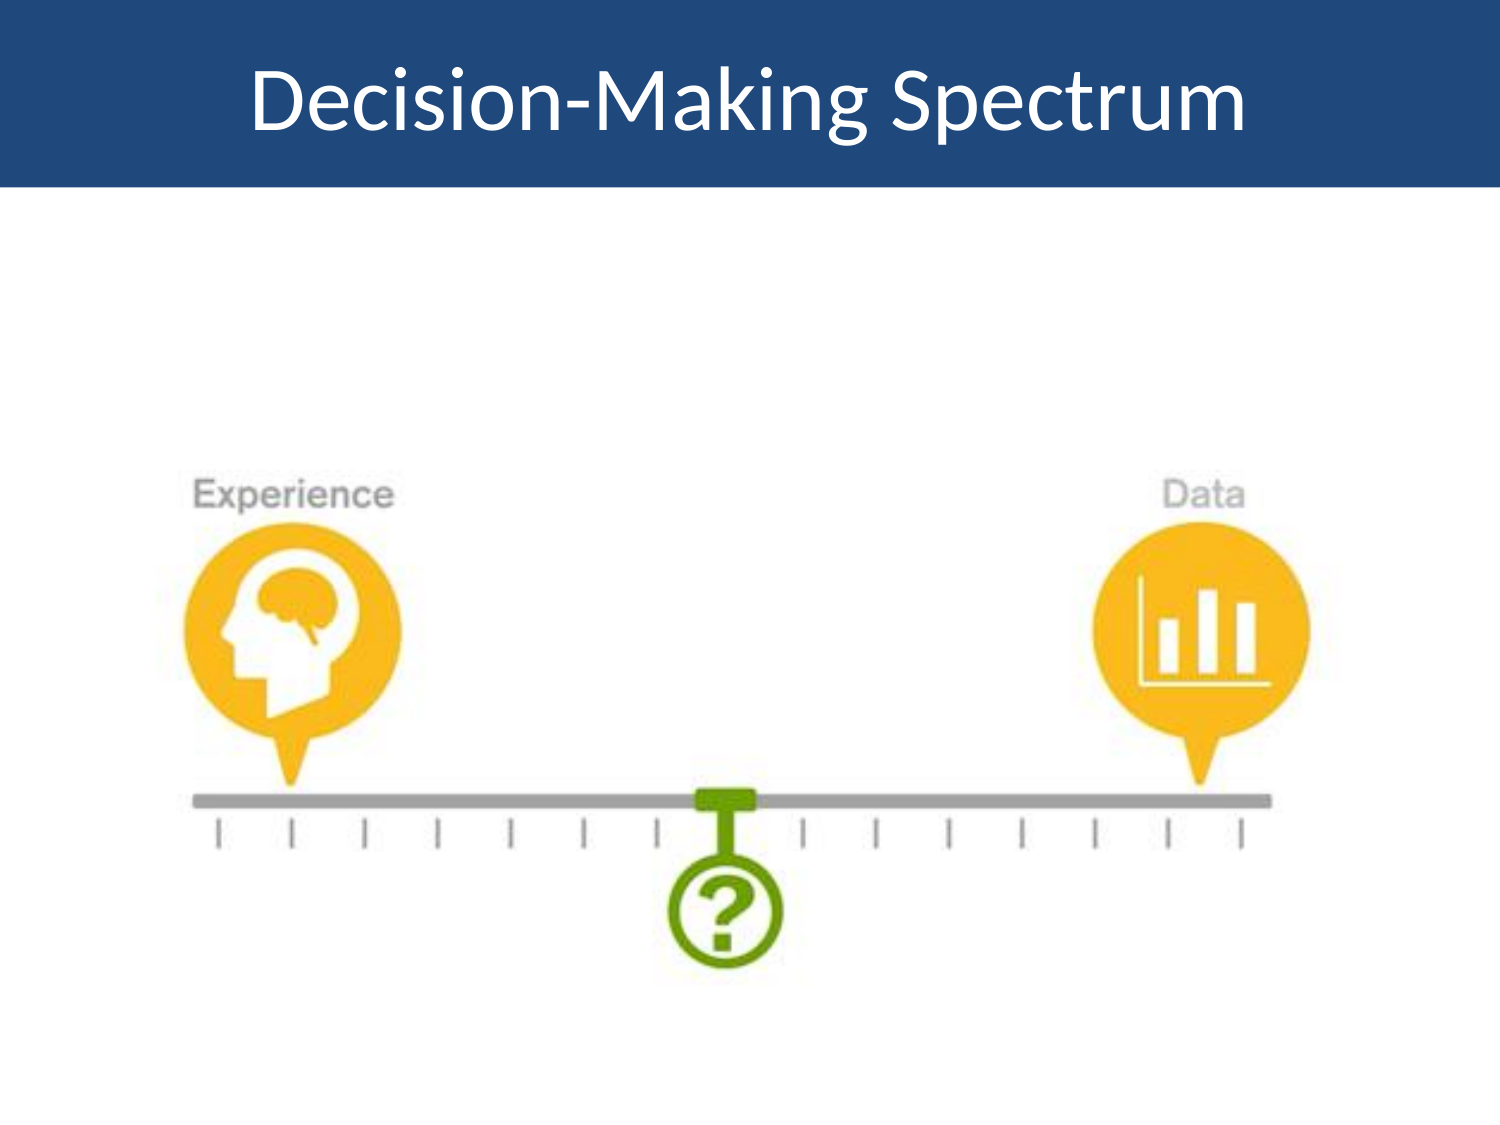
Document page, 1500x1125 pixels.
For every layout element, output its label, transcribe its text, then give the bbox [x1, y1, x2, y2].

title Decision-Making Spectrum [0, 0, 1500, 188]
picture [5, 337, 1495, 1013]
